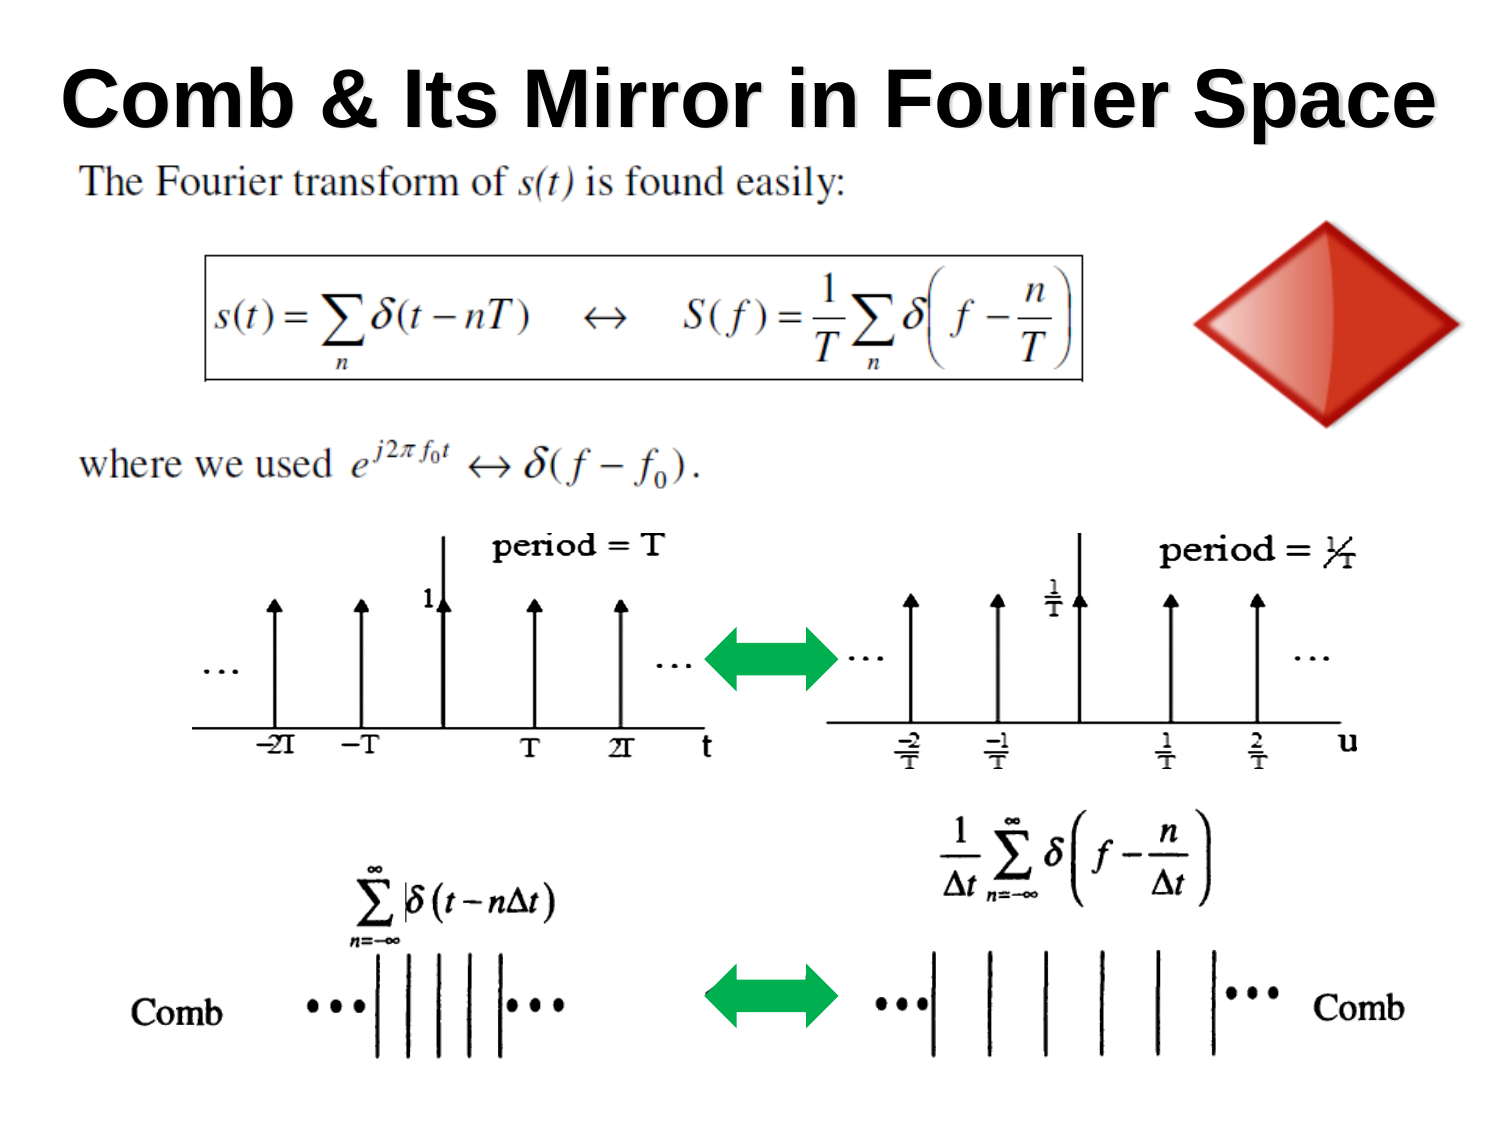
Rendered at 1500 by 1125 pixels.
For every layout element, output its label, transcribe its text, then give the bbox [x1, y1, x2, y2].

picture [0, 136, 1476, 517]
title Comb & Its Mirror in Fourier Space [24, 24, 1476, 163]
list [99, 769, 1476, 1090]
picture [192, 533, 1357, 769]
